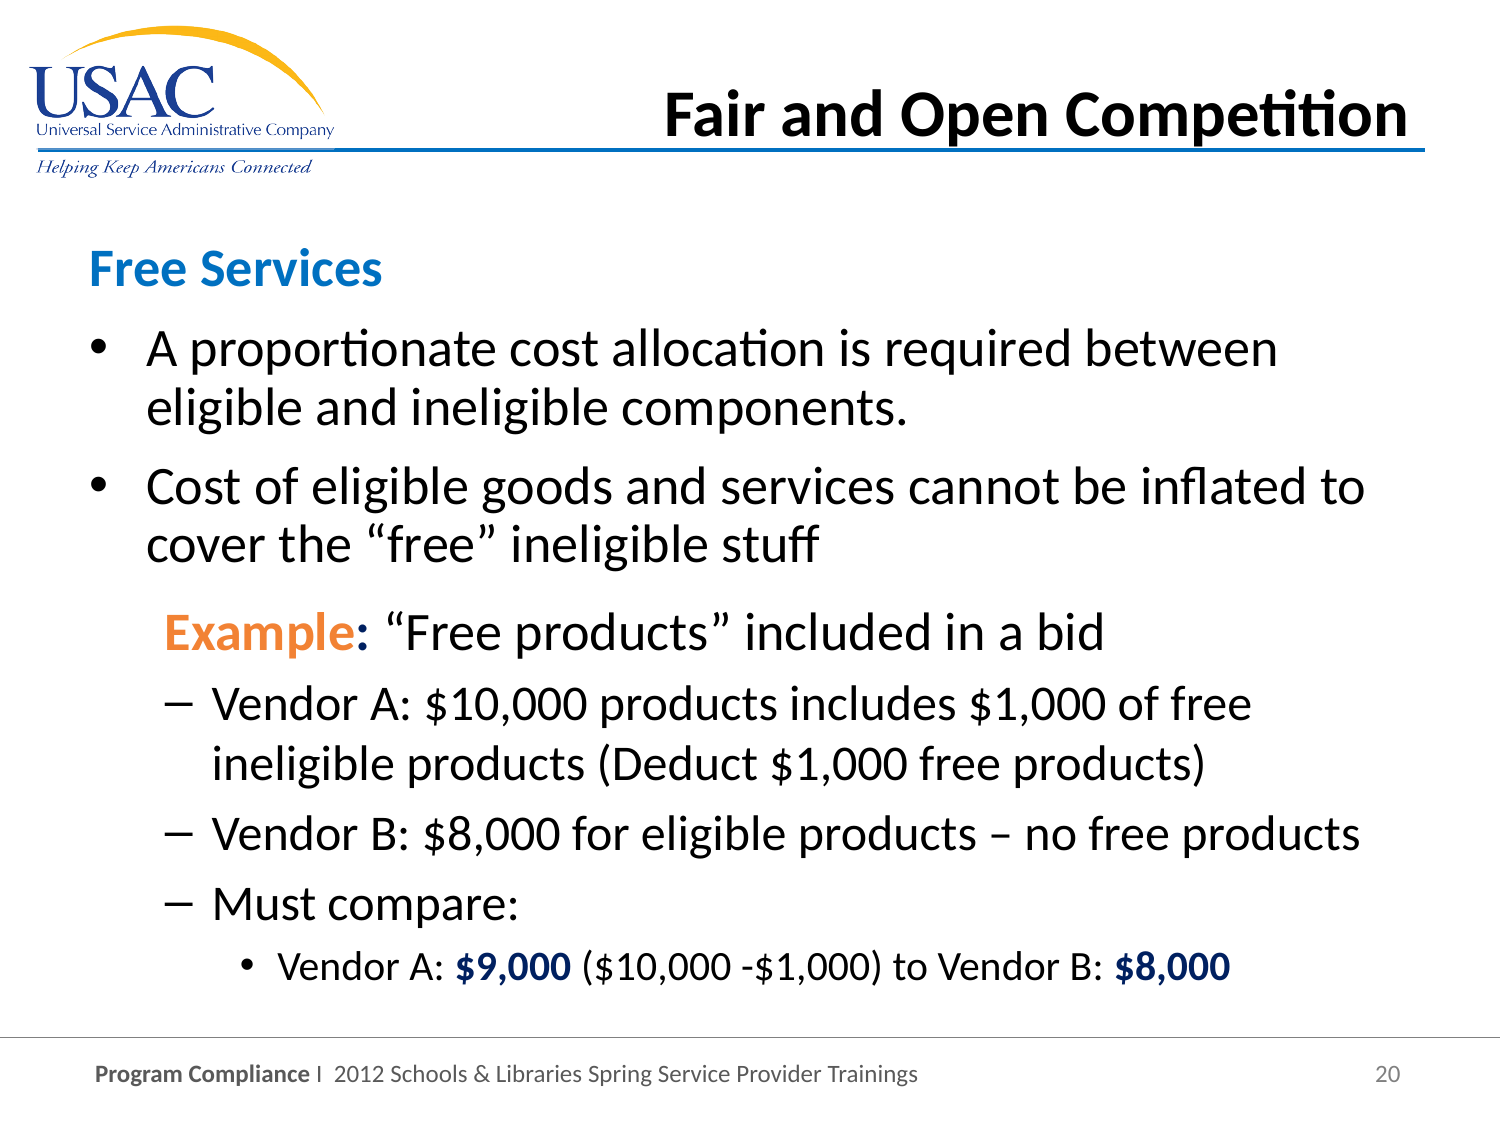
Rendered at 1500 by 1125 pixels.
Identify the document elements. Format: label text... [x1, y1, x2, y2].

list Fair and Open Competition [562, 62, 1425, 150]
list Free Services [75, 224, 1425, 325]
picture [0, 0, 375, 476]
list A proportionate cost allocation is required between eligible and ineligible components. Cost of eligible goods and services cannot be inflated to cover the “free” ineligible stuff Example: “Free products” included in a bid Vendor A: $10,000 products includes $1,000 of free ineligible products (Deduct $1,000 free products) Vendor B: $8,000 for eligible products – no free products Must compare: Vendor A: $9,000 ($10,000 -$1,000) to Vendor B: $8,000 [75, 325, 1425, 1013]
